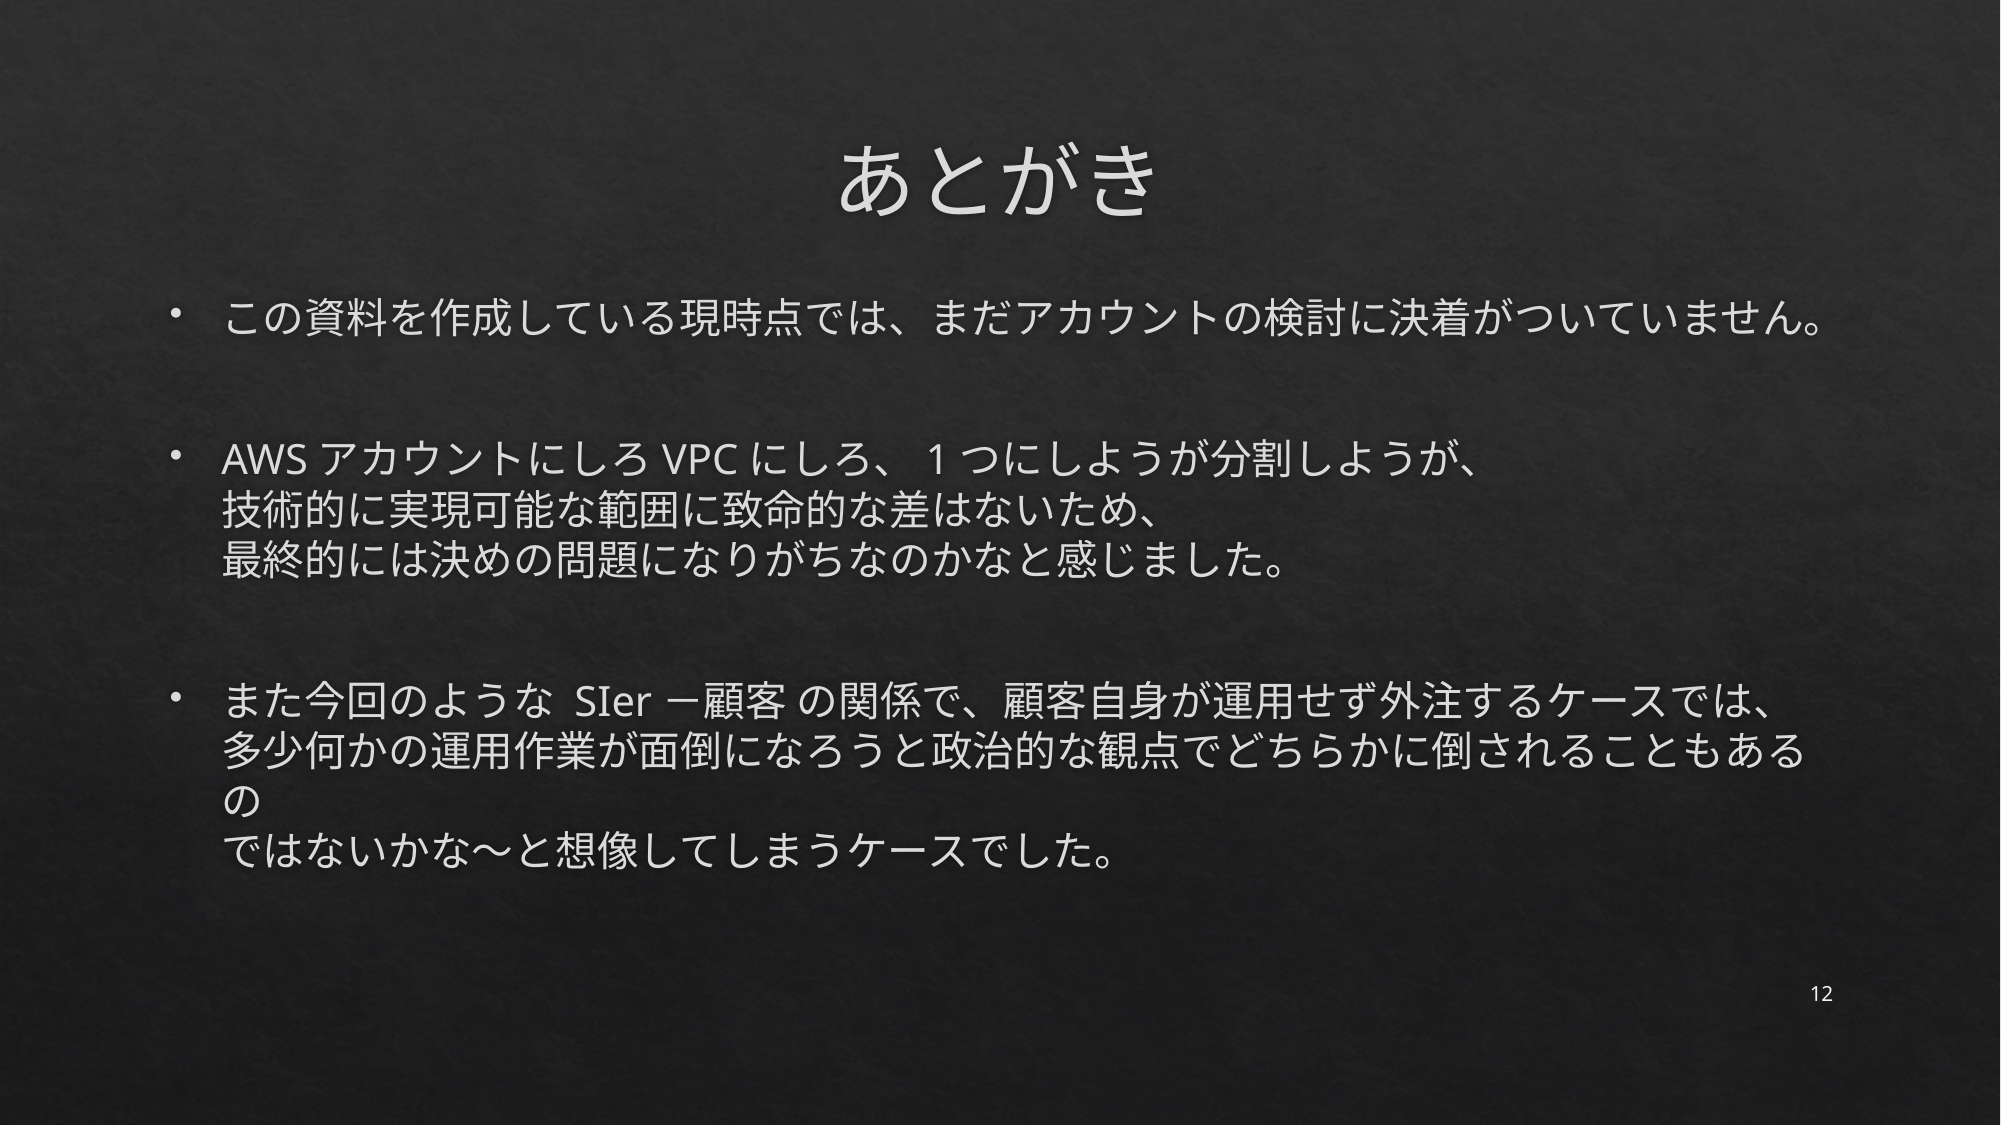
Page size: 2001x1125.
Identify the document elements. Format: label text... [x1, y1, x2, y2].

list この資料を作成している現時点では、まだアカウントの検討に決着がついていません。 AWSアカウントにしろVPCにしろ、1つにしようが分割しようが、 技術的に実現可能な範囲に致命的な差はないため、 最終的には決めの問題になりがちなのかなと感じました。 また今回のような SIer－顧客 の関係で、顧客自身が運用せず外注するケースでは、 多少何かの運用作業が面倒になろうと政治的な観点でどちらかに倒されることもあるの ではないかな～と想像してしまうケースでした。 [149, 284, 1849, 950]
title あとがき [149, 99, 1849, 260]
slide_number 11 [1724, 965, 1849, 1025]
